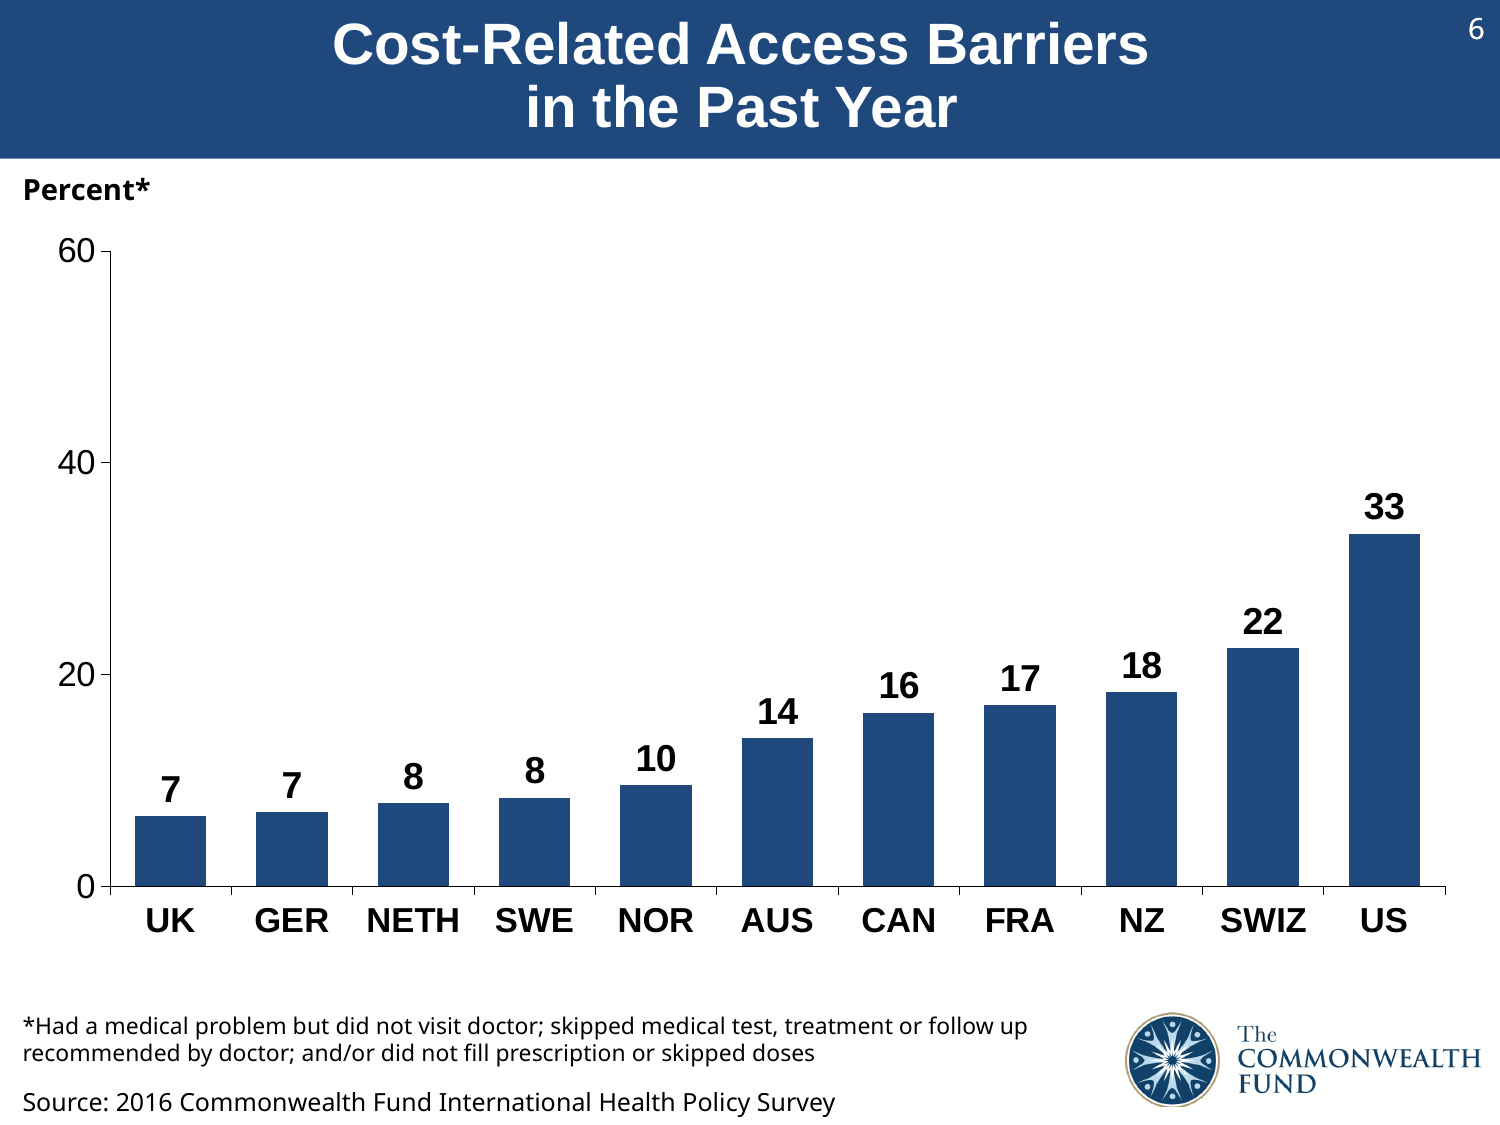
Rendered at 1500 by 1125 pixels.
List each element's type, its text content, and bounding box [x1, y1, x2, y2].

chart [35, 209, 1446, 988]
text_box Percent* [7, 163, 177, 214]
title Cost-Related Access Barriers in the Past Year [103, 22, 1397, 133]
text_box Source: 2016 Commonwealth Fund International Health Policy Survey [7, 1079, 1227, 1125]
text_box *Had a medical problem but did not visit doctor; skipped medical test, treatment or follow up recommended by doctor; and/or did not fill prescription or skipped doses [7, 1004, 1086, 1074]
